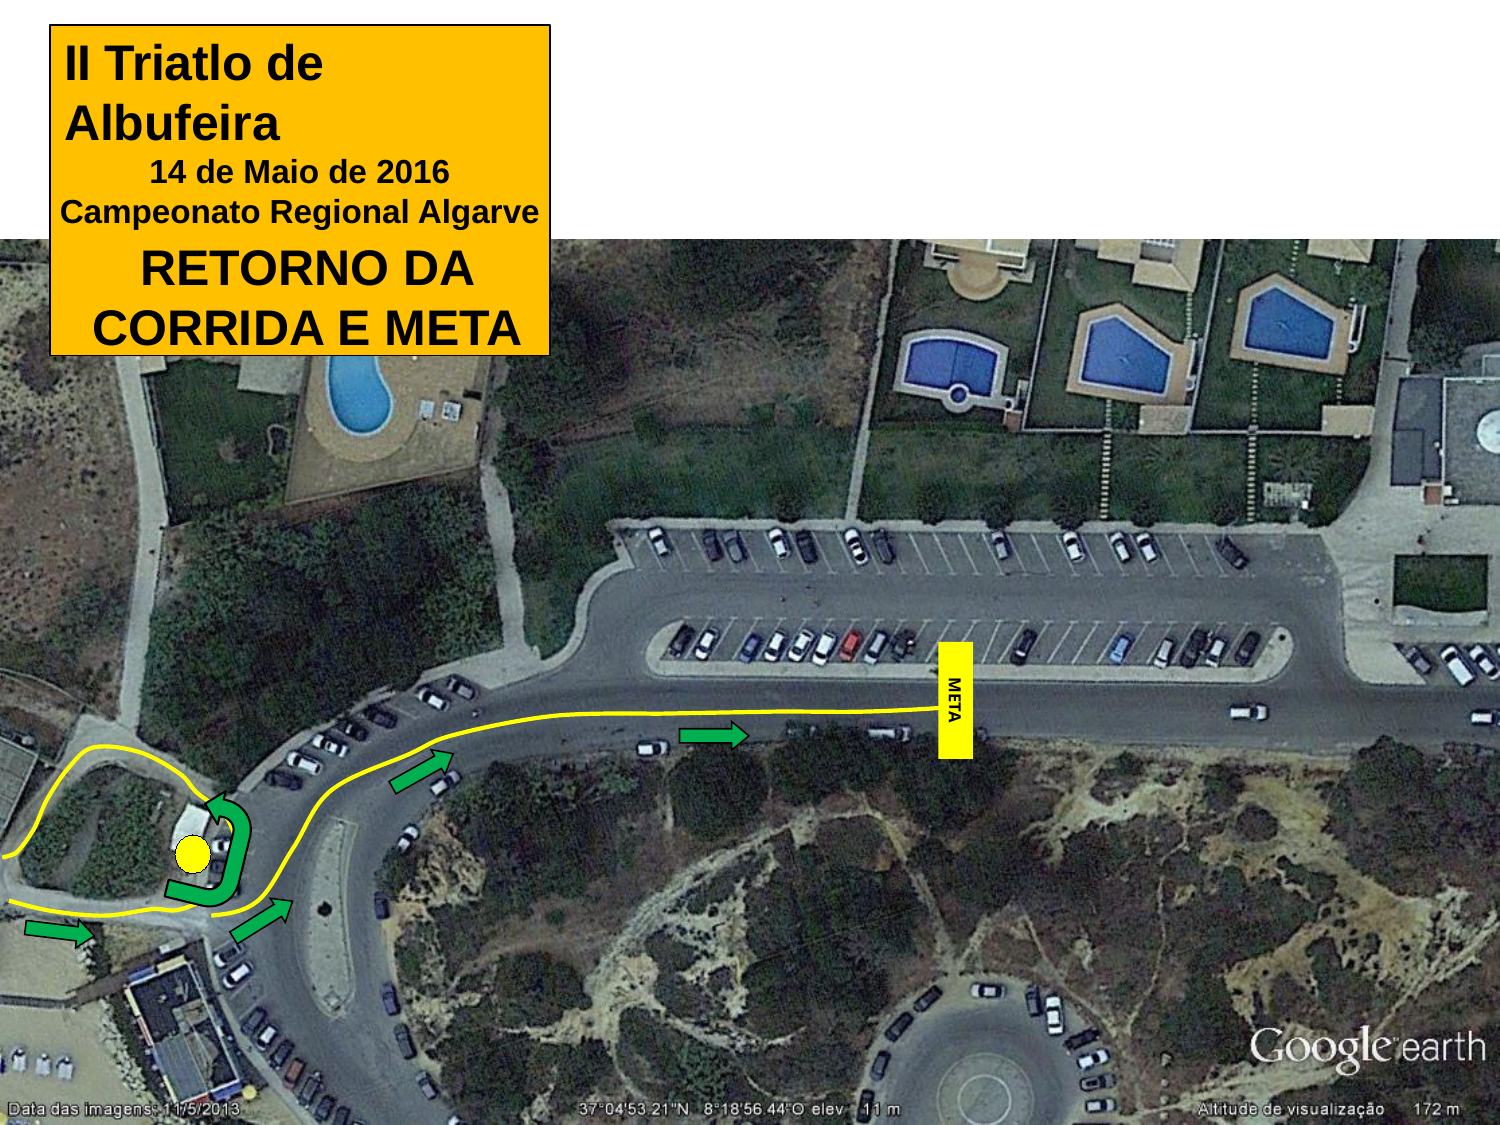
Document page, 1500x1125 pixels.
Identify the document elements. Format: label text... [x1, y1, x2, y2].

picture [0, 238, 1500, 1125]
text_box II Triatlo de Albufeira 14 de Maio de 2016 Campeonato Regional Algarve RETORNO DA CORRIDA E META [50, 24, 550, 237]
